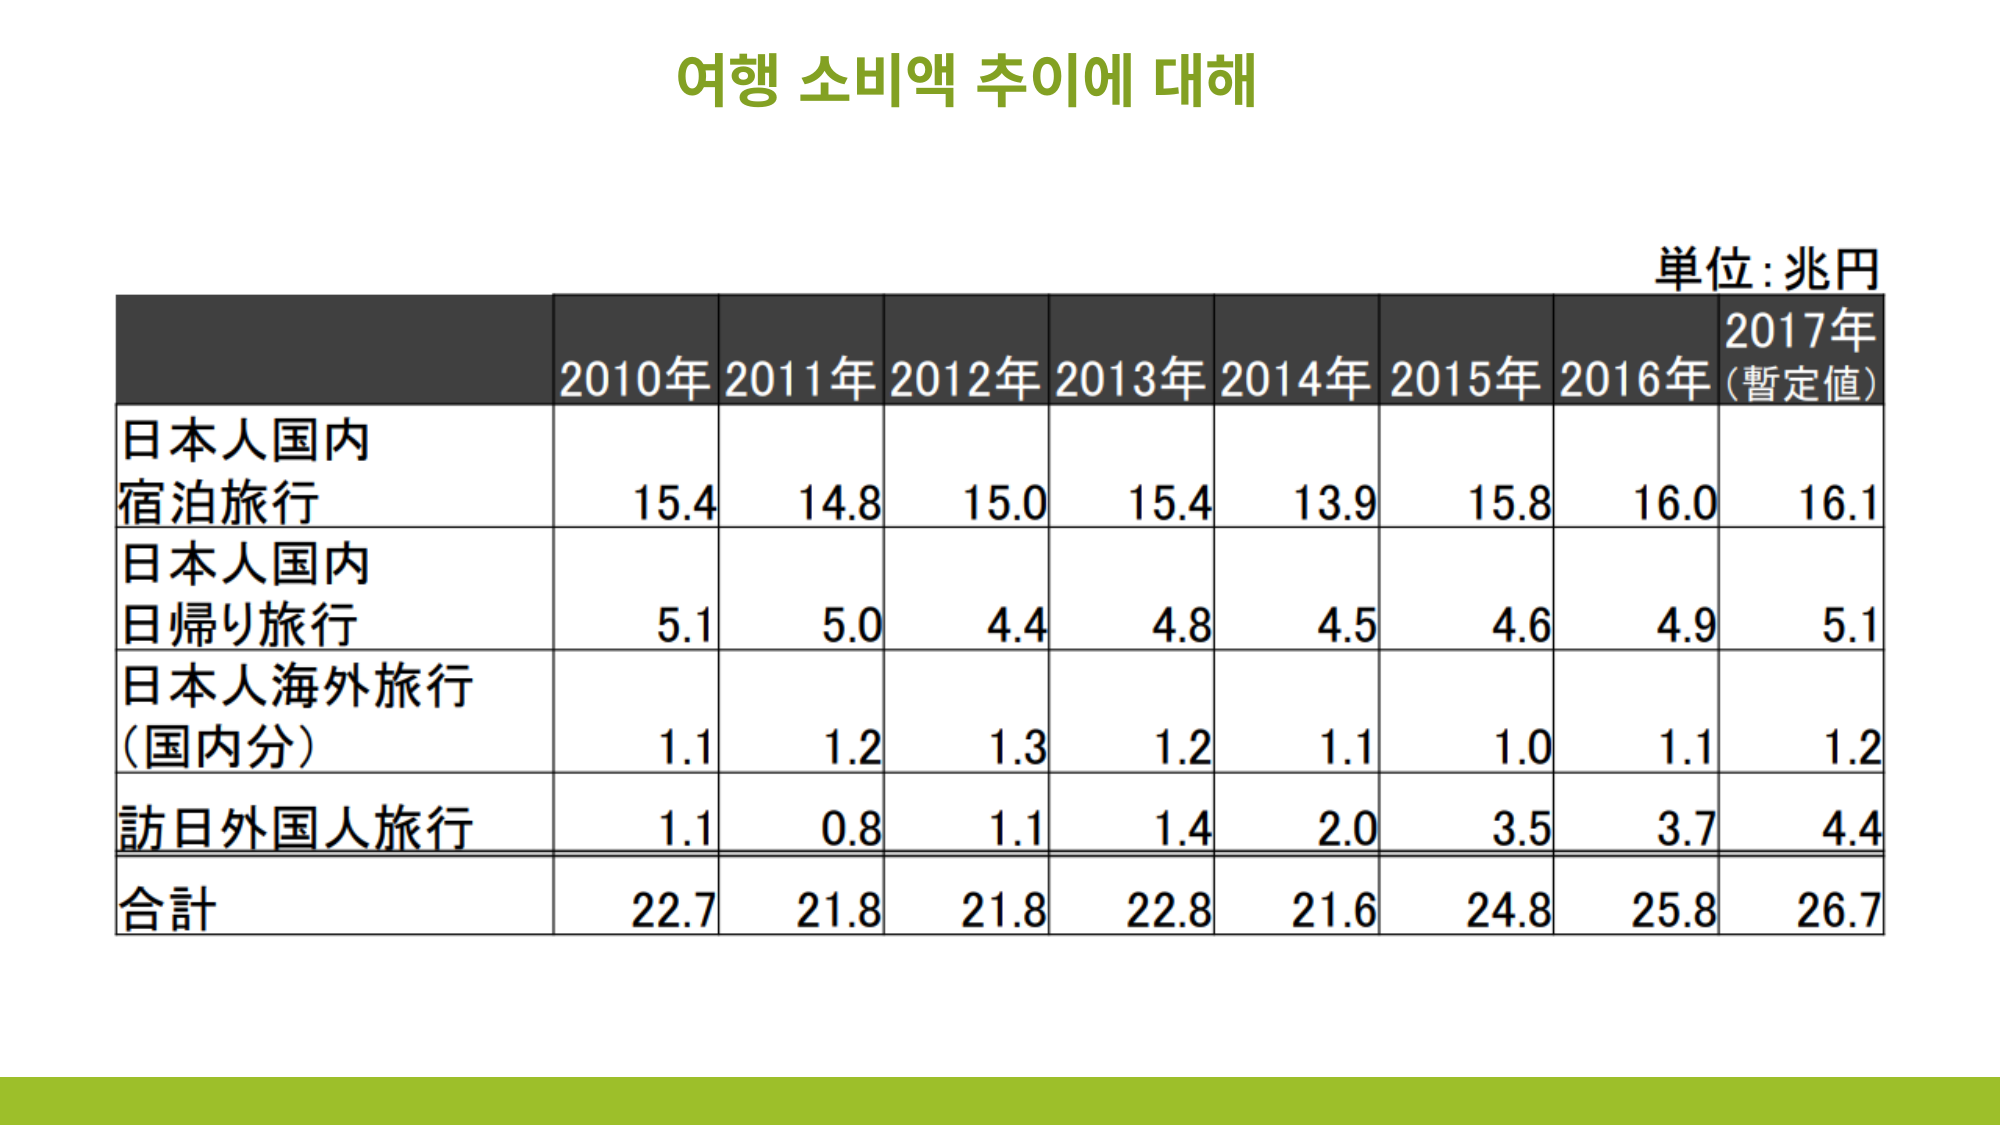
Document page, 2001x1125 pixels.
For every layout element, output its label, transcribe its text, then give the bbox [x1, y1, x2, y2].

text_box 여행 소비액 추이에 대해 [660, 36, 1275, 122]
picture [27, 223, 1908, 976]
text_box [0, 1076, 2000, 1125]
